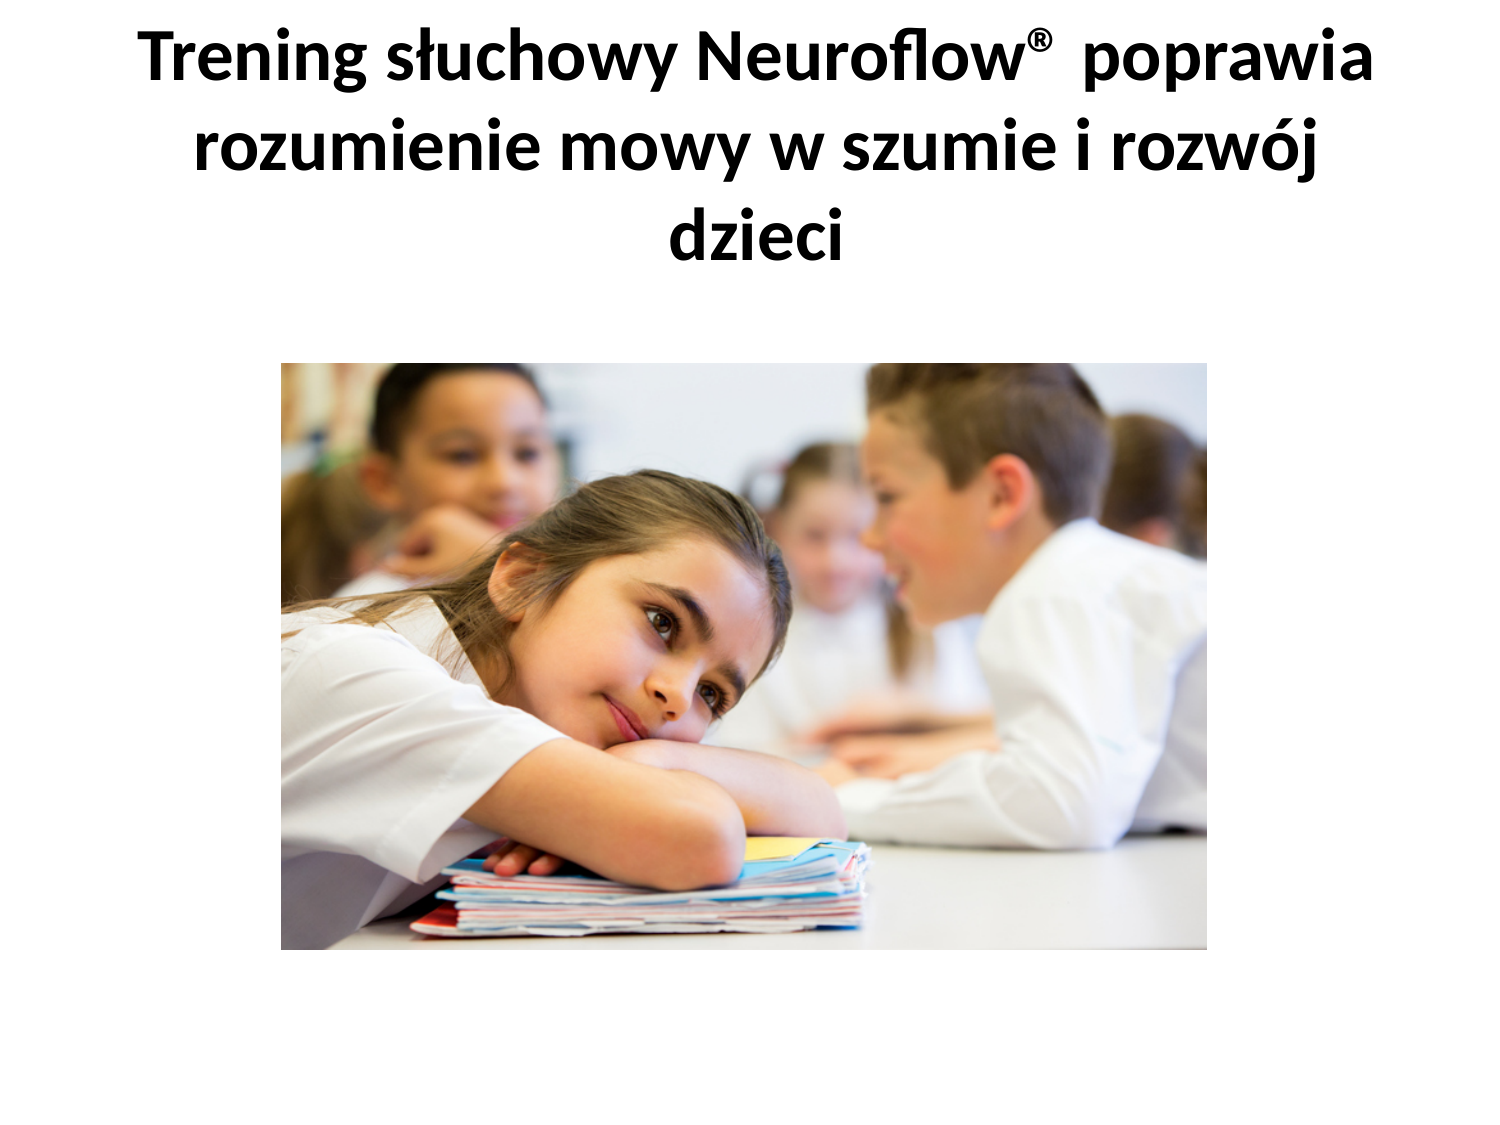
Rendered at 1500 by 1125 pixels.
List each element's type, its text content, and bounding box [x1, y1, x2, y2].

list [280, 362, 1208, 950]
title Trening słuchowy Neuroflow® poprawia rozumienie mowy w szumie i rozwój dzieci [82, 46, 1432, 235]
